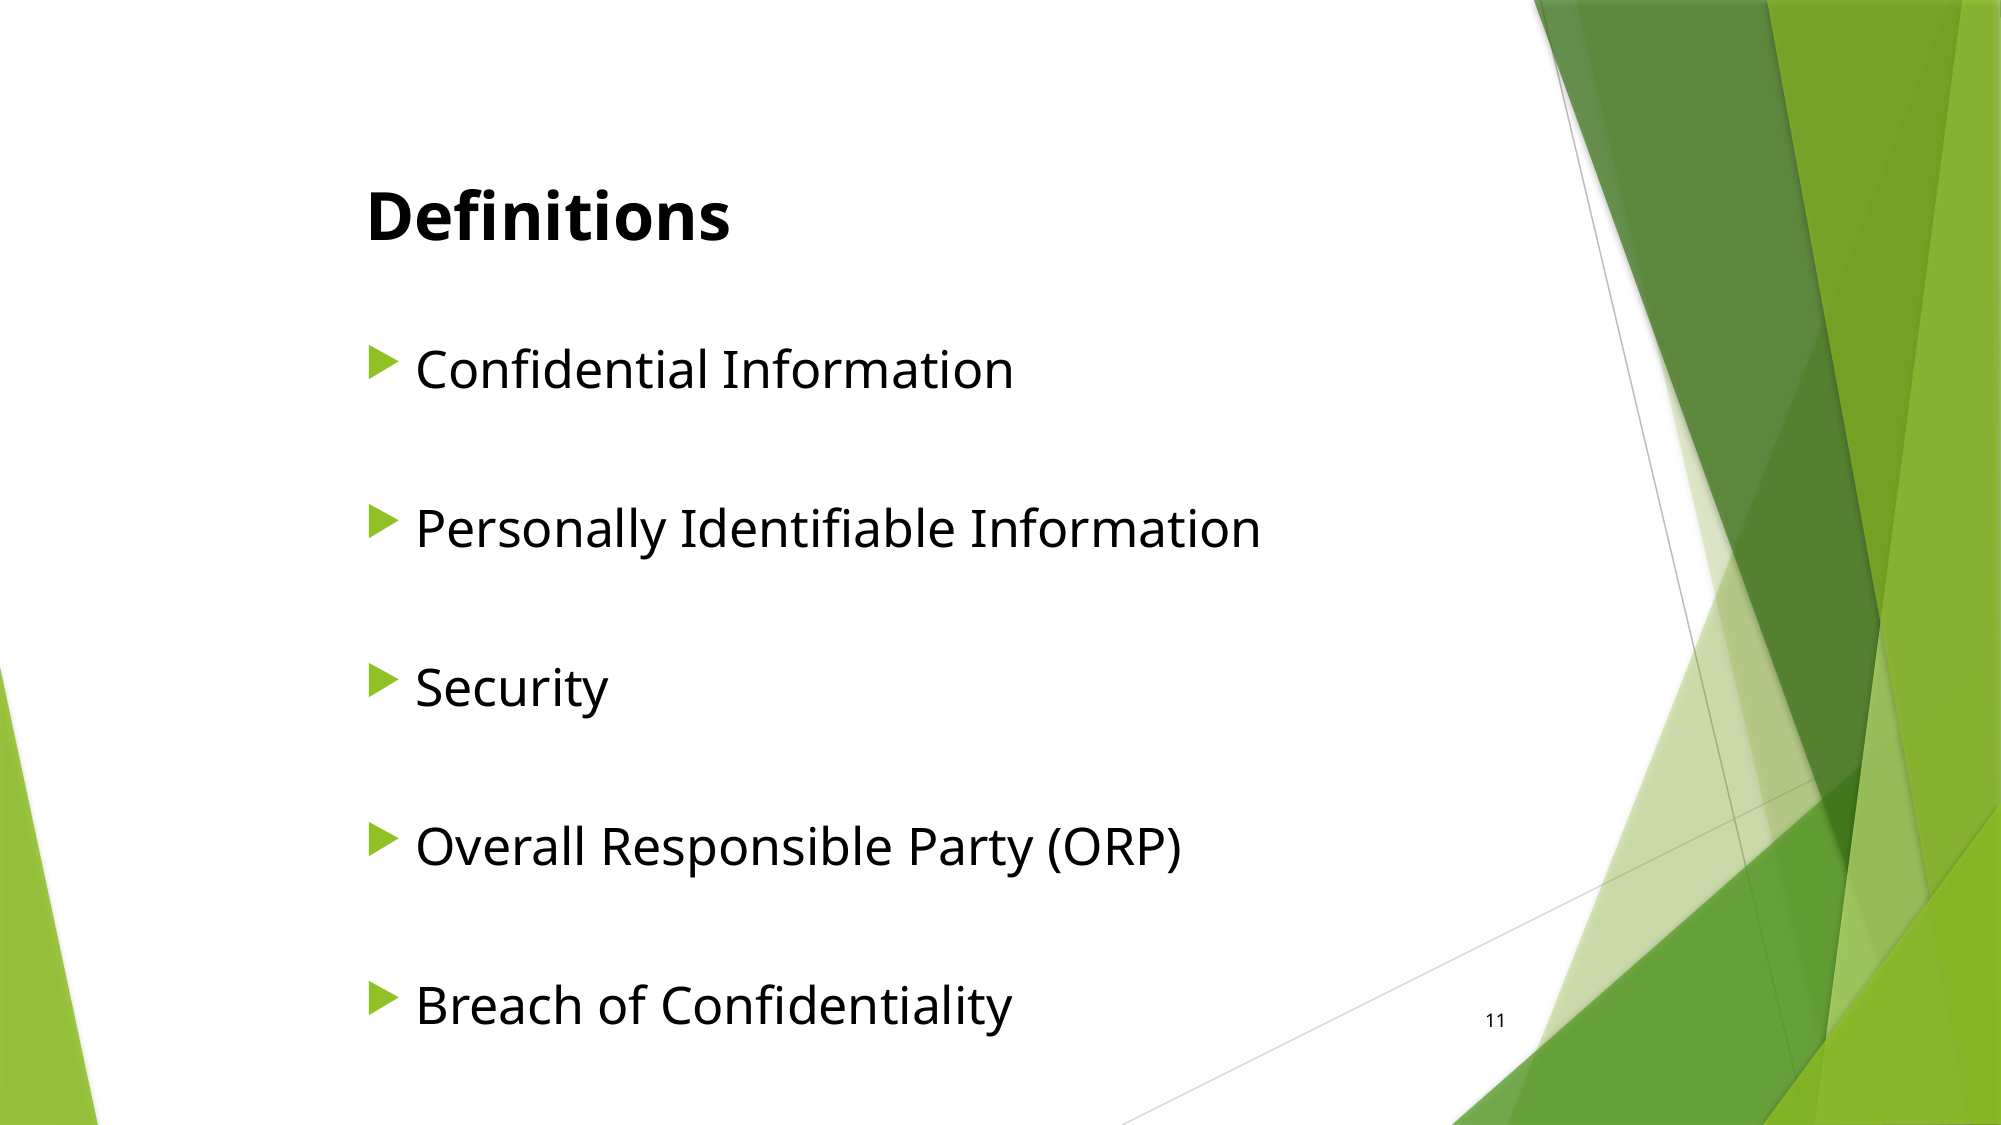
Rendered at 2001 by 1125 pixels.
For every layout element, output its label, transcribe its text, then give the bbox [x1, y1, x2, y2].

slide_number 11 [1409, 991, 1522, 1051]
title Definitions [350, 166, 1392, 275]
list Confidential Information Personally Identifiable Information Security Overall Responsible Party (ORP) Breach of Confidentiality [350, 275, 1392, 1051]
